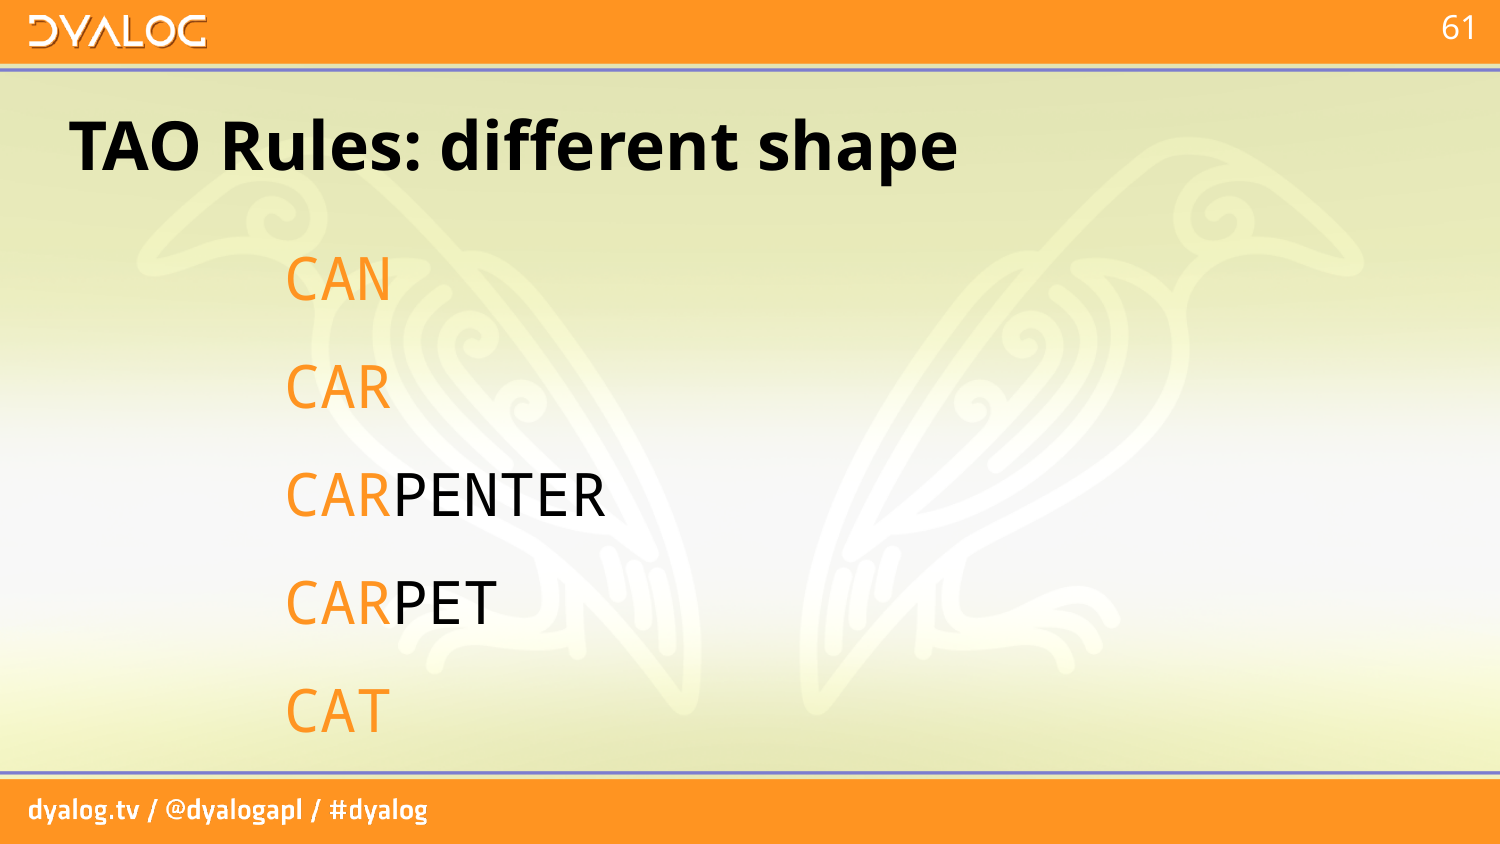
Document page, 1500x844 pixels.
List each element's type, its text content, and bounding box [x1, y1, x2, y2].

title TAO Rules: different shape [53, 94, 1425, 192]
list CAN CAR CARPENTER CARPET CAT [53, 196, 1467, 754]
picture [0, 0, 1500, 844]
